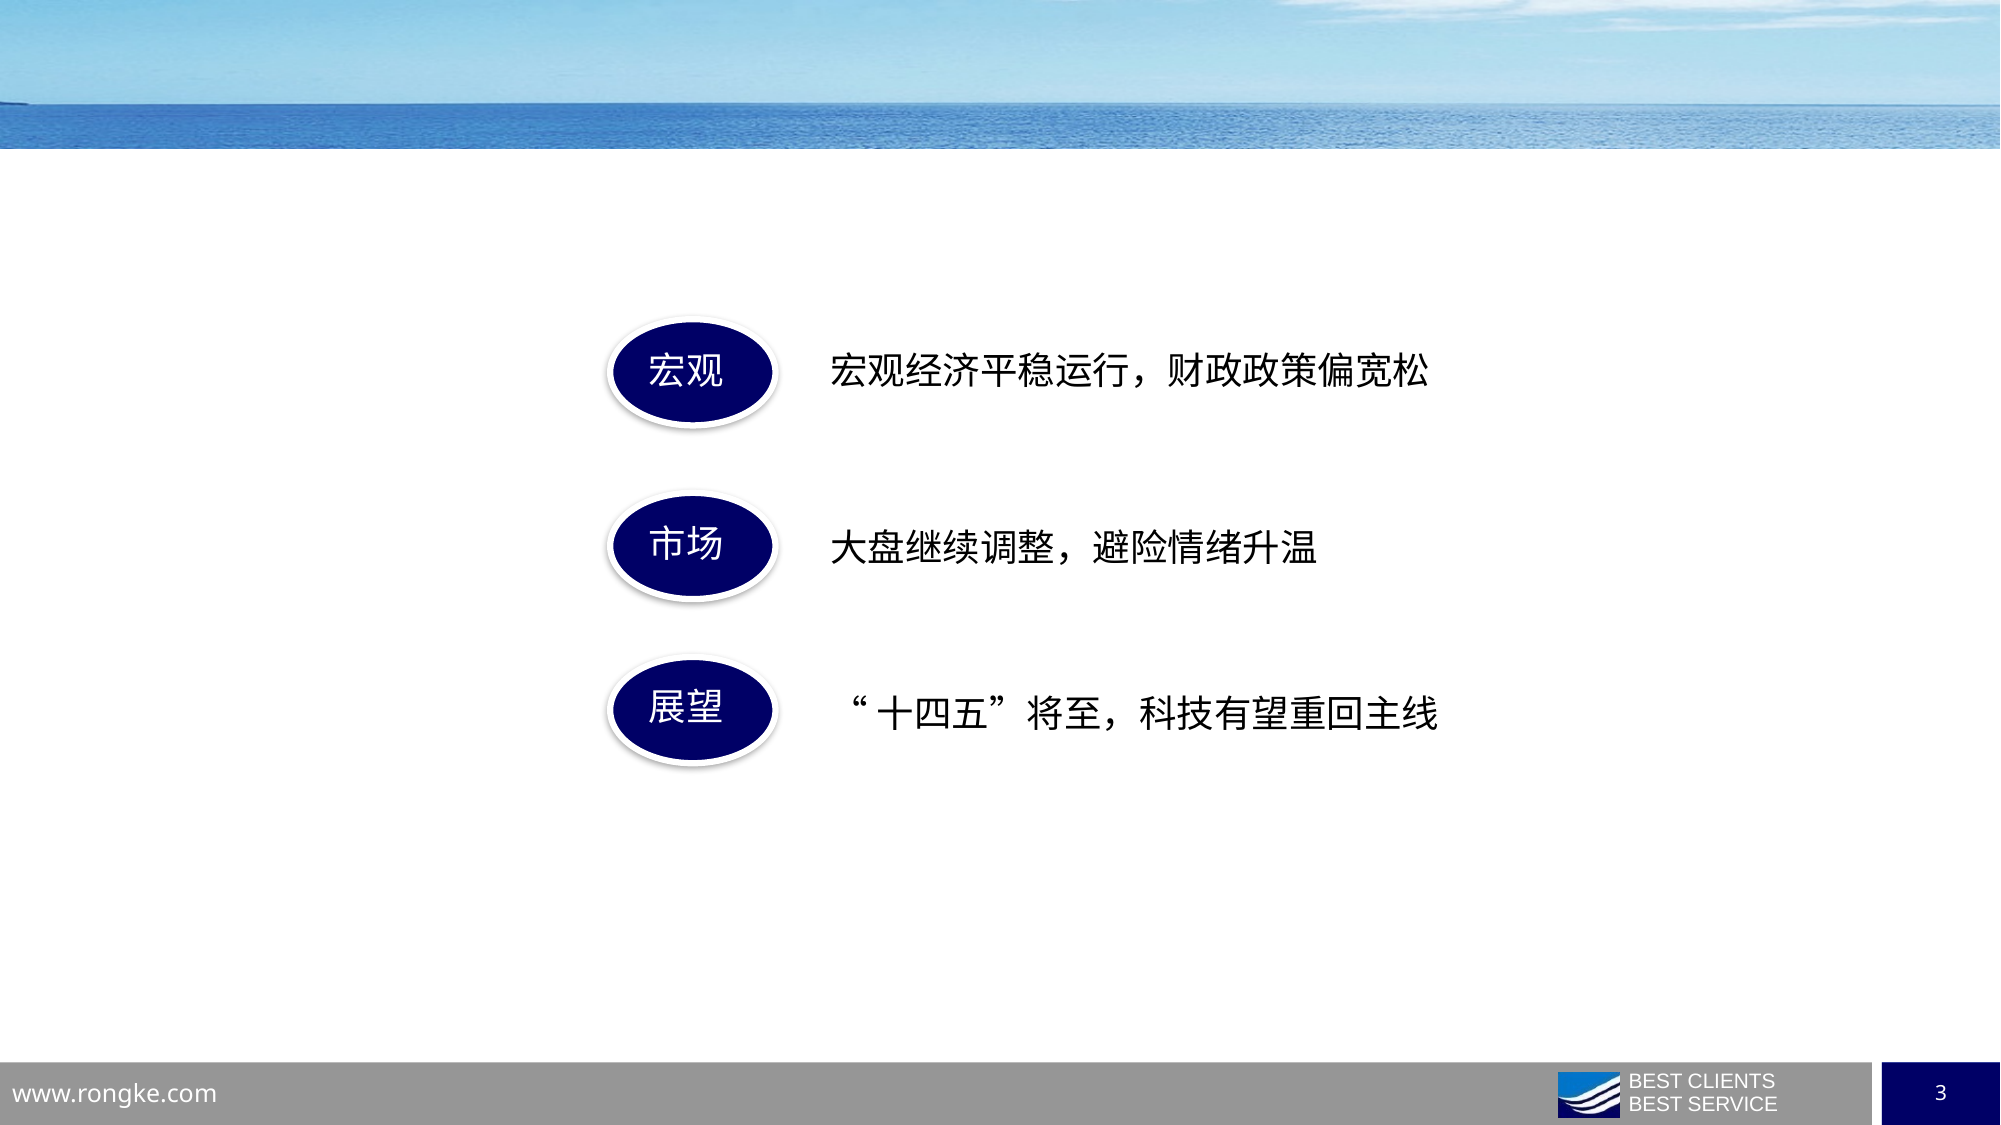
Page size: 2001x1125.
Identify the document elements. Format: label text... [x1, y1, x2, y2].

picture [0, 0, 2000, 149]
picture [1558, 1072, 1620, 1118]
text_box 市场 [633, 513, 752, 573]
text_box 宏观 [633, 339, 752, 400]
text_box [607, 489, 779, 603]
text_box “十四五”将至，科技有望重回主线 [830, 690, 1456, 736]
text_box 大盘继续调整，避险情绪升温 [830, 524, 1338, 570]
text_box 宏观经济平稳运行，财政政策偏宽松 [830, 347, 1443, 393]
text_box 展望 [633, 675, 752, 735]
text_box [607, 653, 779, 767]
text_box [607, 316, 779, 429]
